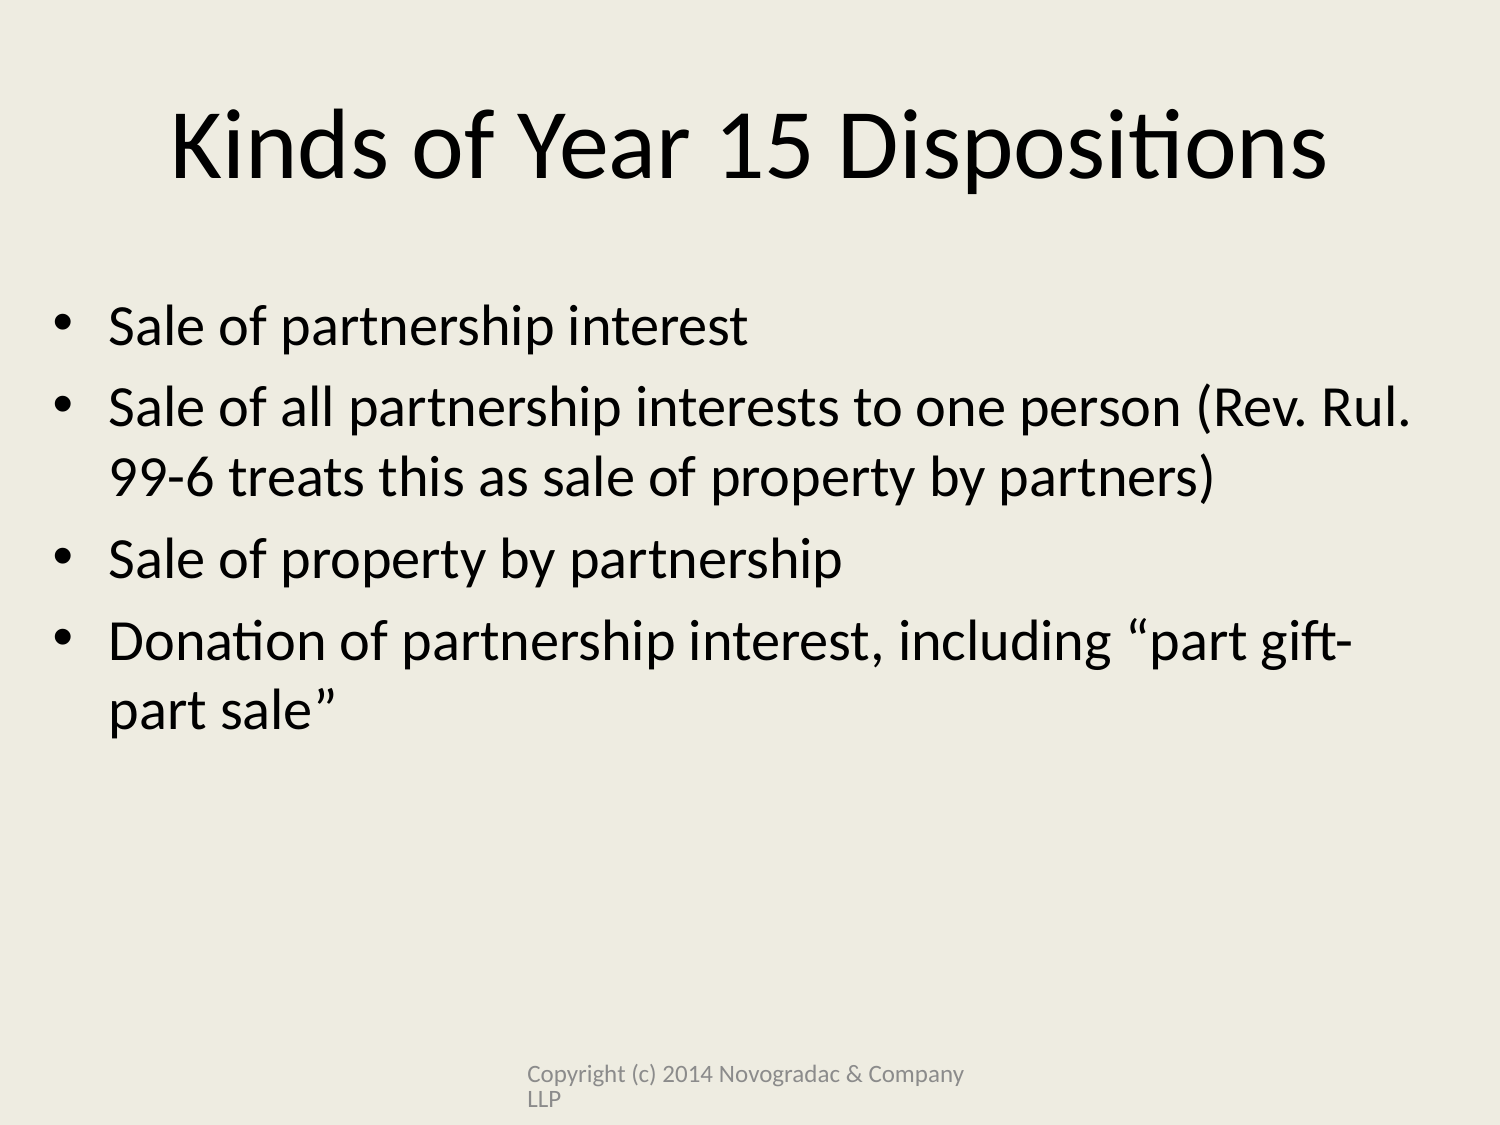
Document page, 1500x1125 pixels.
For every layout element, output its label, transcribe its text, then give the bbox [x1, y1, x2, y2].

footer Copyright (c) 2014 Novogradac & Company LLP [512, 1042, 988, 1103]
list Sale of partnership interest Sale of all partnership interests to one person (Rev. Rul. 99-6 treats this as sale of property by partners) Sale of property by partnership Donation of partnership interest, including “part gift-part sale” [37, 279, 1463, 1072]
title Kinds of Year 15 Dispositions [75, 45, 1425, 233]
